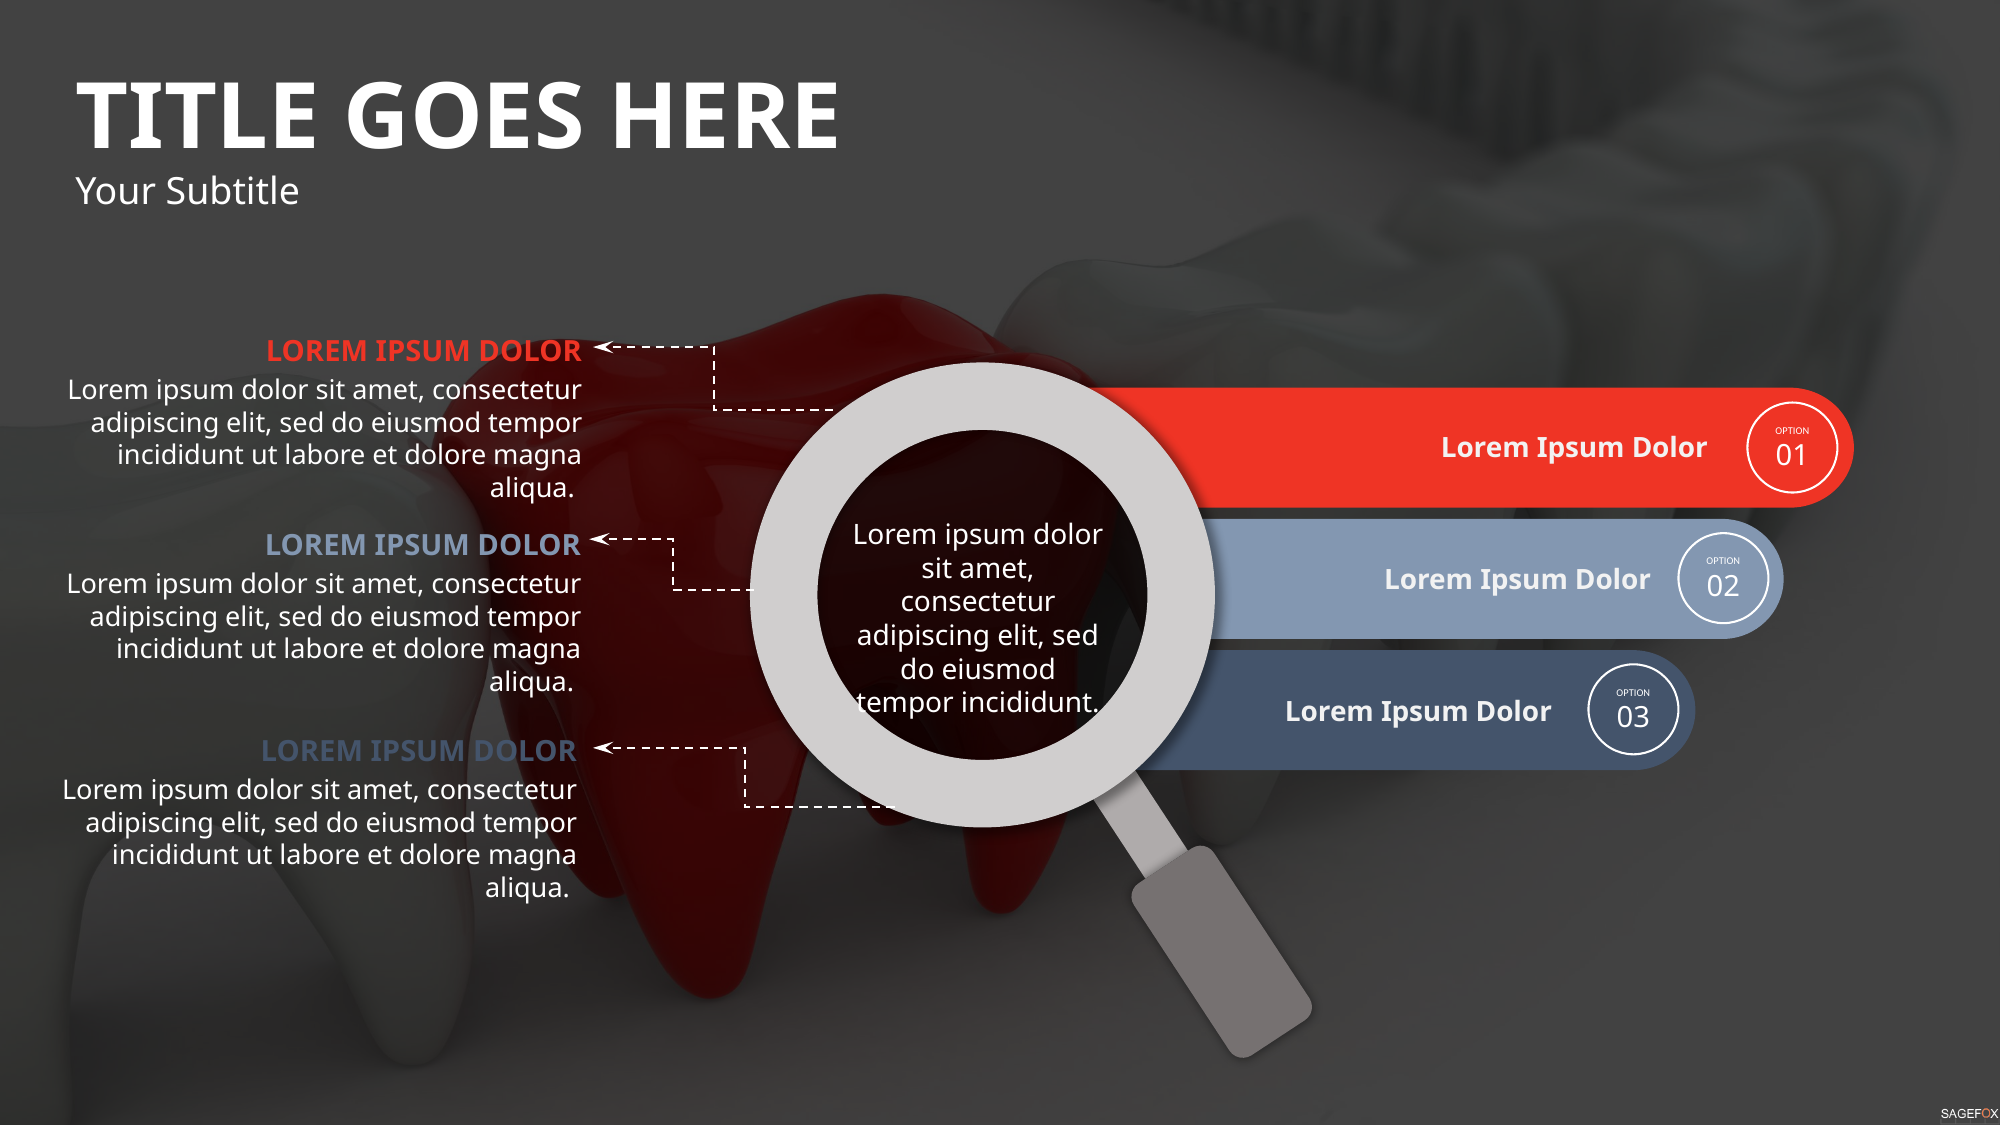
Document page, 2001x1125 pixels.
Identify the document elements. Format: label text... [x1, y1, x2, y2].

text_box LOREM IPSUM DOLOR Lorem ipsum dolor sit amet, consectetur adipiscing elit, sed do eiusmod tempor incididunt ut labore et dolore magna aliqua. [30, 324, 597, 510]
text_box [749, 362, 1270, 1055]
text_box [1270, 518, 1784, 639]
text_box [1270, 649, 1696, 771]
text_box LOREM IPSUM DOLOR Lorem ipsum dolor sit amet, consectetur adipiscing elit, sed do eiusmod tempor incididunt ut labore et dolore magna aliqua. [29, 518, 596, 704]
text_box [592, 347, 836, 410]
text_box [592, 747, 898, 808]
text_box TITLE GOES HERE Your Subtitle [60, 49, 1036, 220]
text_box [1270, 387, 1854, 508]
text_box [589, 539, 757, 591]
text_box LOREM IPSUM DOLOR Lorem ipsum dolor sit amet, consectetur adipiscing elit, sed do eiusmod tempor incididunt ut labore et dolore magna aliqua. [24, 724, 592, 910]
picture [0, 0, 2001, 1125]
